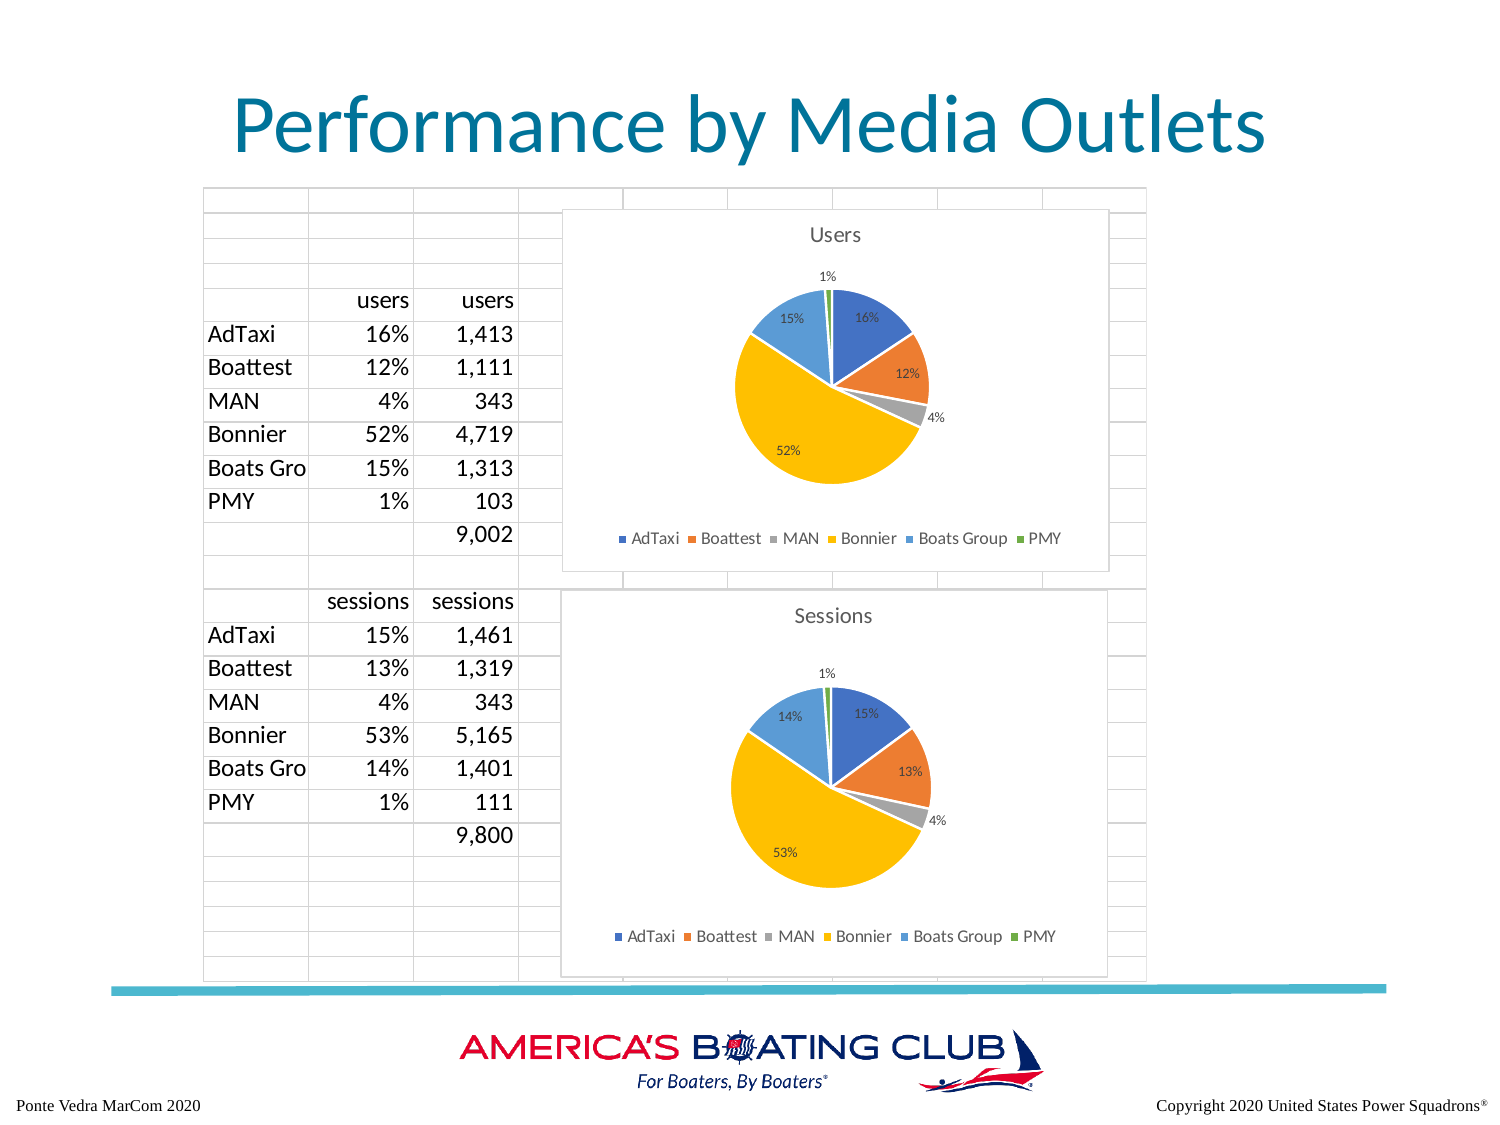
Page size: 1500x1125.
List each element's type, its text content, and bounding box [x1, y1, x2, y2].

title Performance by Media Outlets [112, 49, 1388, 188]
picture [202, 187, 1148, 983]
picture [435, 1011, 1065, 1116]
